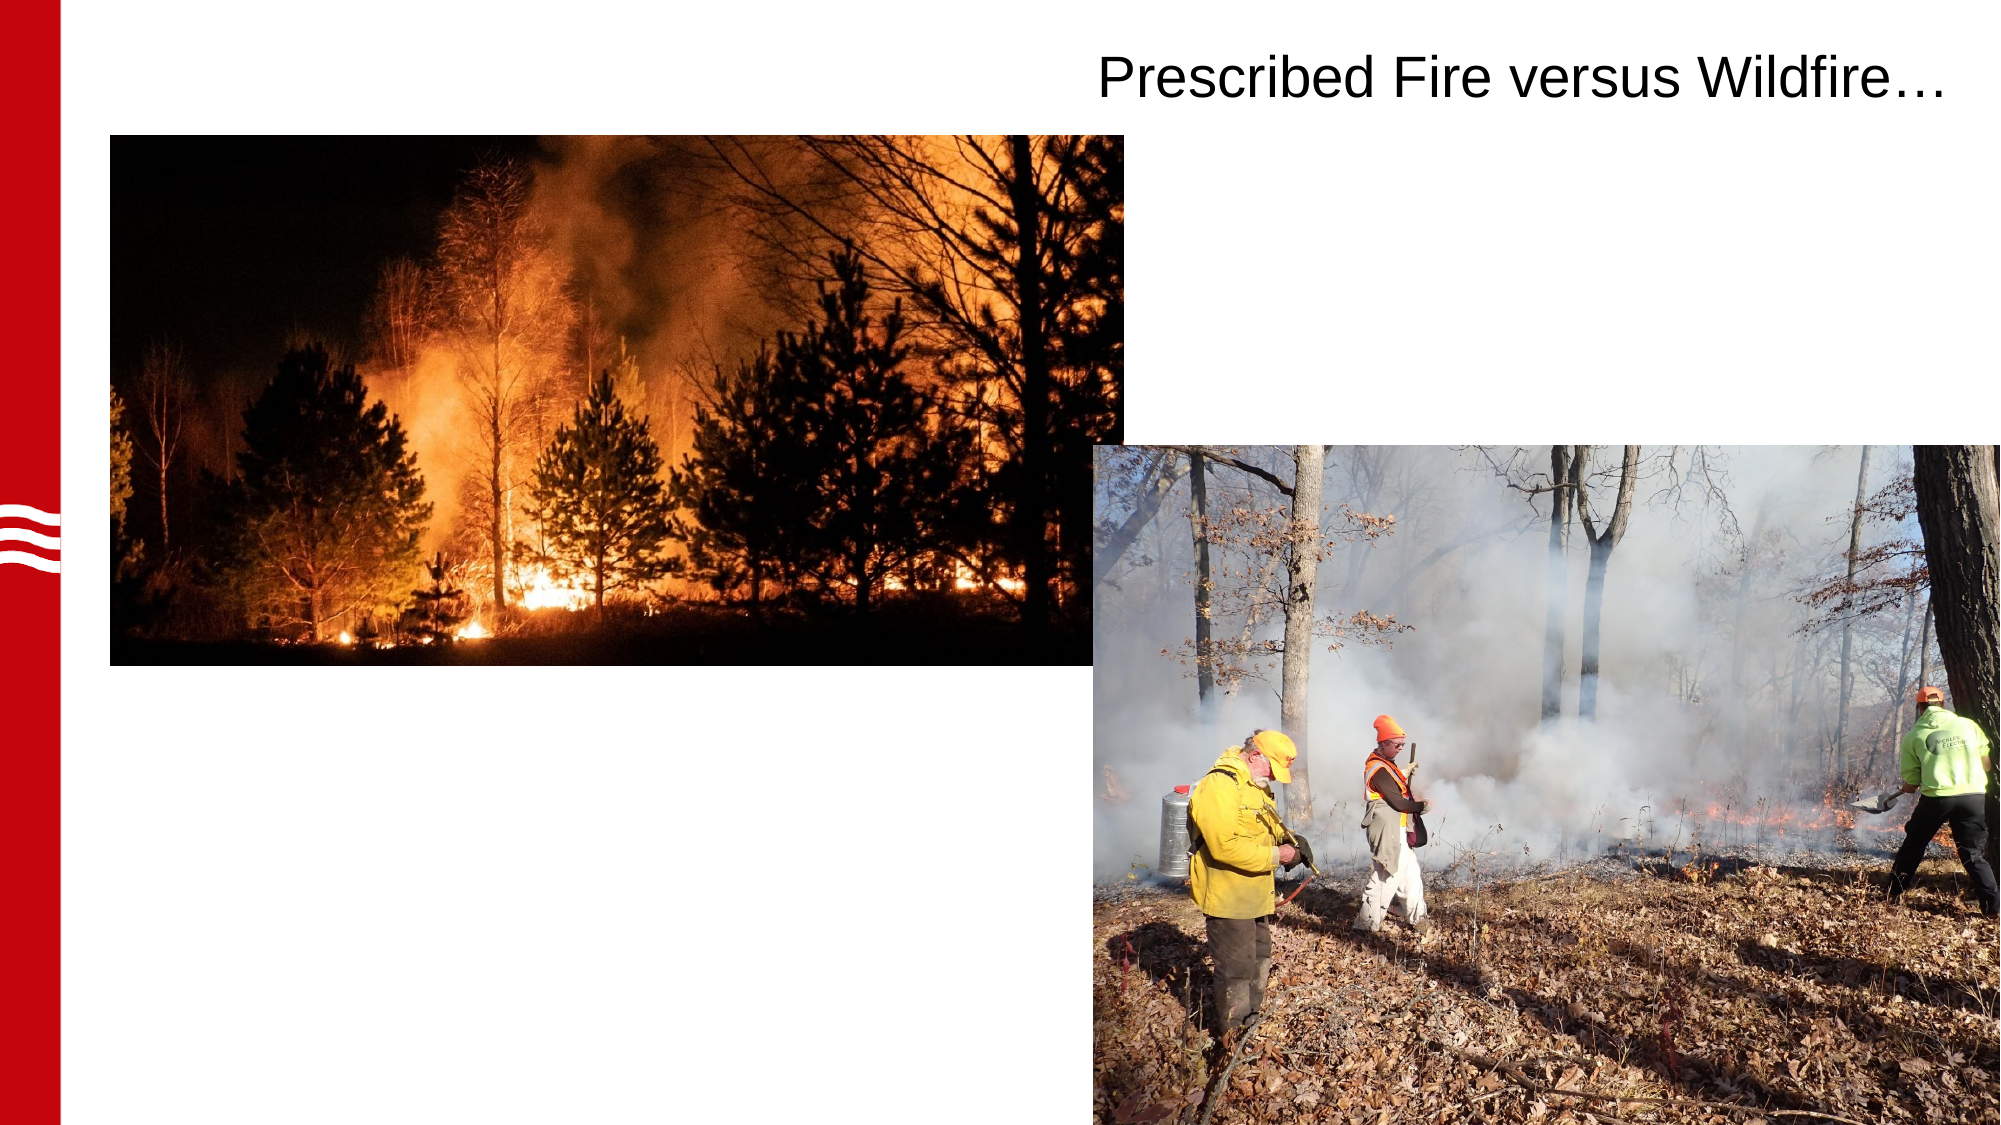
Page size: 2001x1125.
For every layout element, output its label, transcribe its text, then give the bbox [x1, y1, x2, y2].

picture [0, 0, 2000, 1125]
text_box Prescribed Fire versus Wildfire… [1082, 24, 1989, 124]
